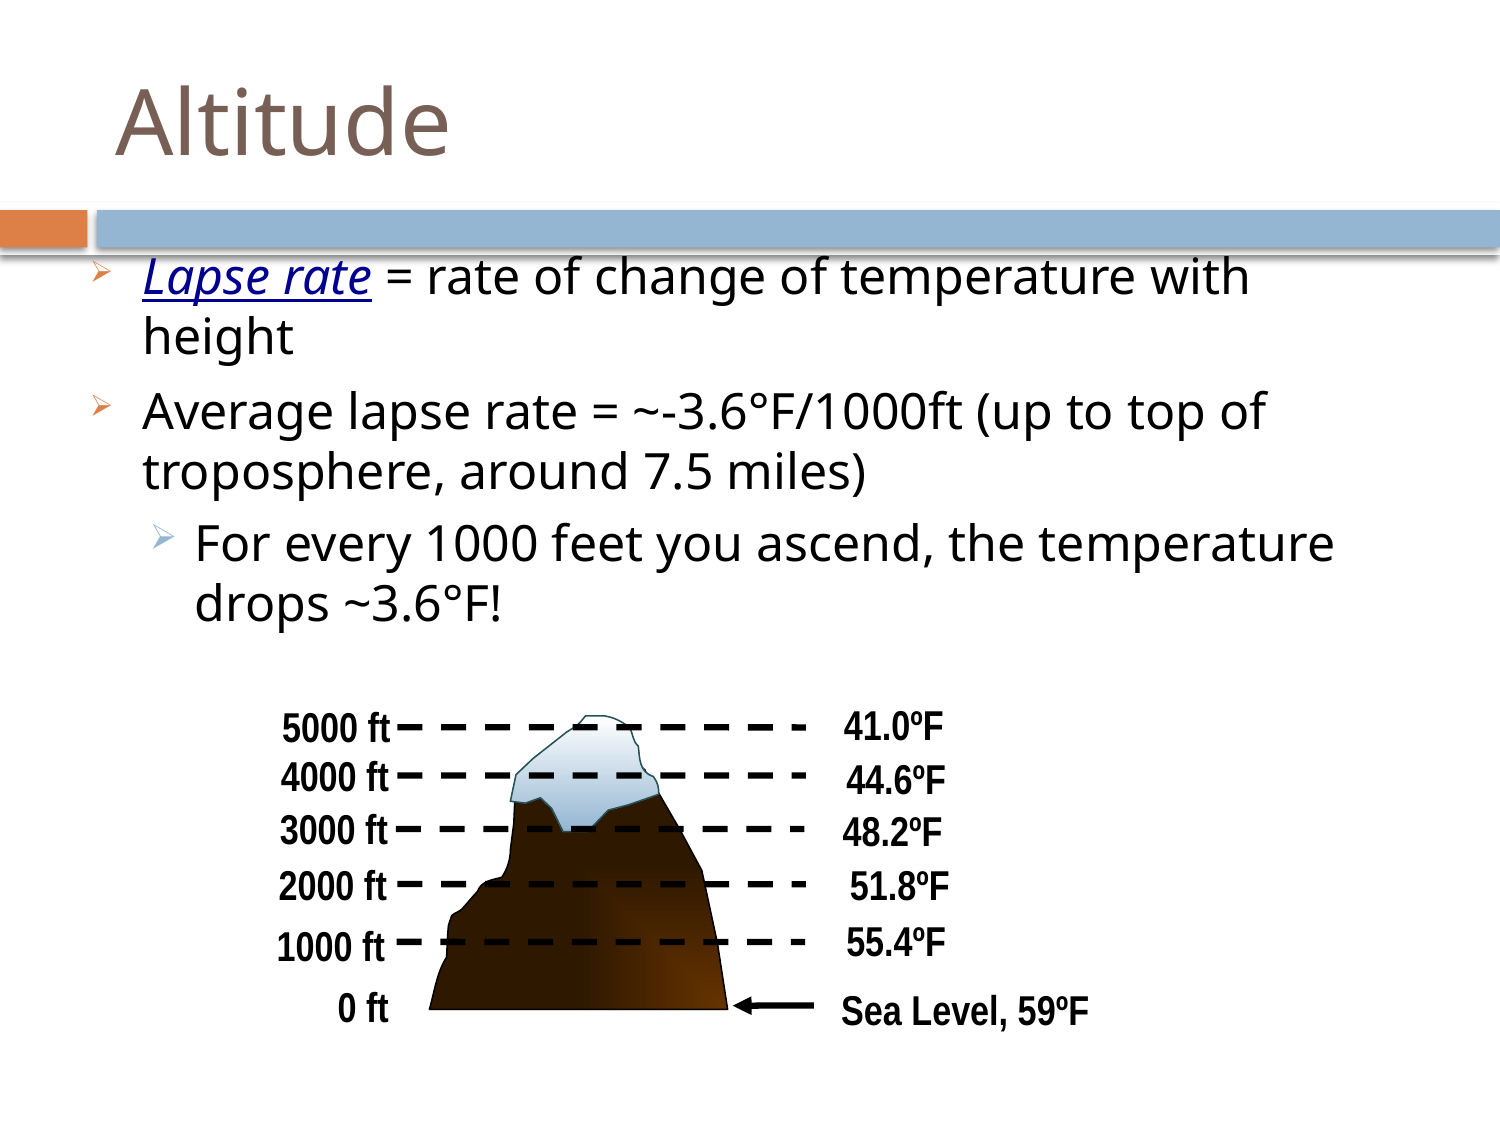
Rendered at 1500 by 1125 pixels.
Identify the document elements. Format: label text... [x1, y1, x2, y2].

text_box 41.0ºF [828, 689, 961, 757]
list Lapse rate = rate of change of temperature with height Average lapse rate = ~-3.6°F/1000ft (up to top of troposphere, around 7.5 miles) For every 1000 feet you ascend, the temperature drops ~3.6°F! [75, 237, 1425, 1025]
text_box 1000 ft [260, 911, 403, 979]
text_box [429, 715, 728, 1010]
text_box 0 ft [321, 971, 414, 1039]
text_box 51.8ºF [834, 850, 966, 918]
text_box [733, 999, 814, 1012]
text_box Sea Level, 59ºF [825, 975, 1213, 1043]
text_box 48.2ºF [826, 795, 959, 863]
text_box 5000 ft [266, 692, 407, 760]
title Altitude [100, 37, 1438, 200]
text_box 44.6ºF [830, 744, 963, 812]
text_box 2000 ft [262, 850, 404, 918]
text_box 55.4ºF [830, 906, 963, 974]
text_box 3000 ft [263, 794, 405, 862]
text_box 4000 ft [265, 740, 406, 808]
